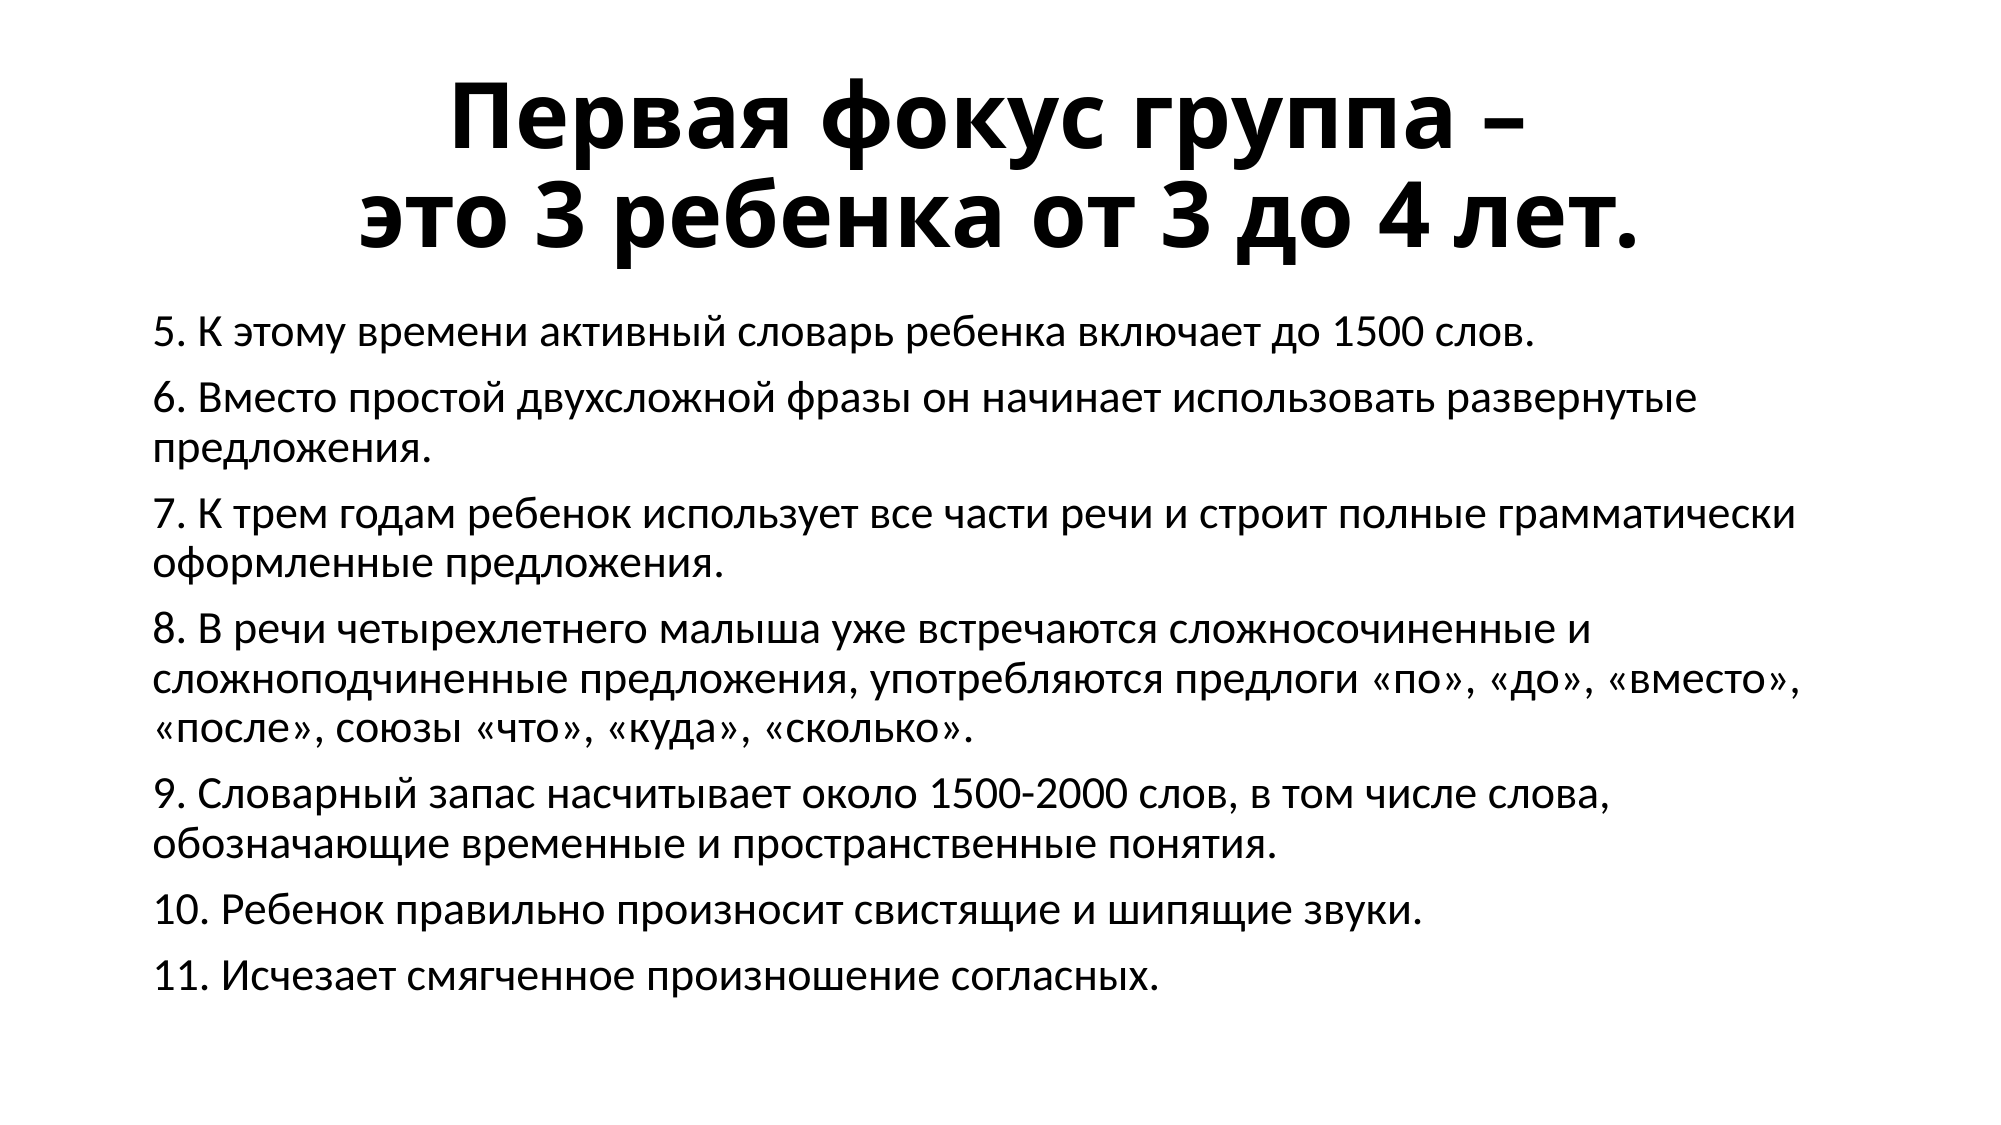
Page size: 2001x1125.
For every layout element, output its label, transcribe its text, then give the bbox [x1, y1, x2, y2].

list 5. К этому времени активный словарь ребенка включает до 1500 слов. 6. Вместо простой двухсложной фразы он начинает использовать развернутые предложения. 7. К трем годам ребенок использует все части речи и строит полные грамматически оформленные предложения. 8. В речи четырехлетнего малыша уже встречаются сложносочиненные и сложноподчиненные предложения, употребляются предлоги «по», «до», «вместо», «после», союзы «что», «куда», «сколько». 9. Словарный запас насчитывает около 1500-2000 слов, в том числе слова, обозначающие временные и пространственные понятия. 10. Ребенок правильно произносит свистящие и шипящие звуки. 11. Исчезает смягченное произношение согласных. [137, 299, 1863, 1014]
title Первая фокус группа – это 3 ребенка от 3 до 4 лет. [137, 59, 1863, 278]
